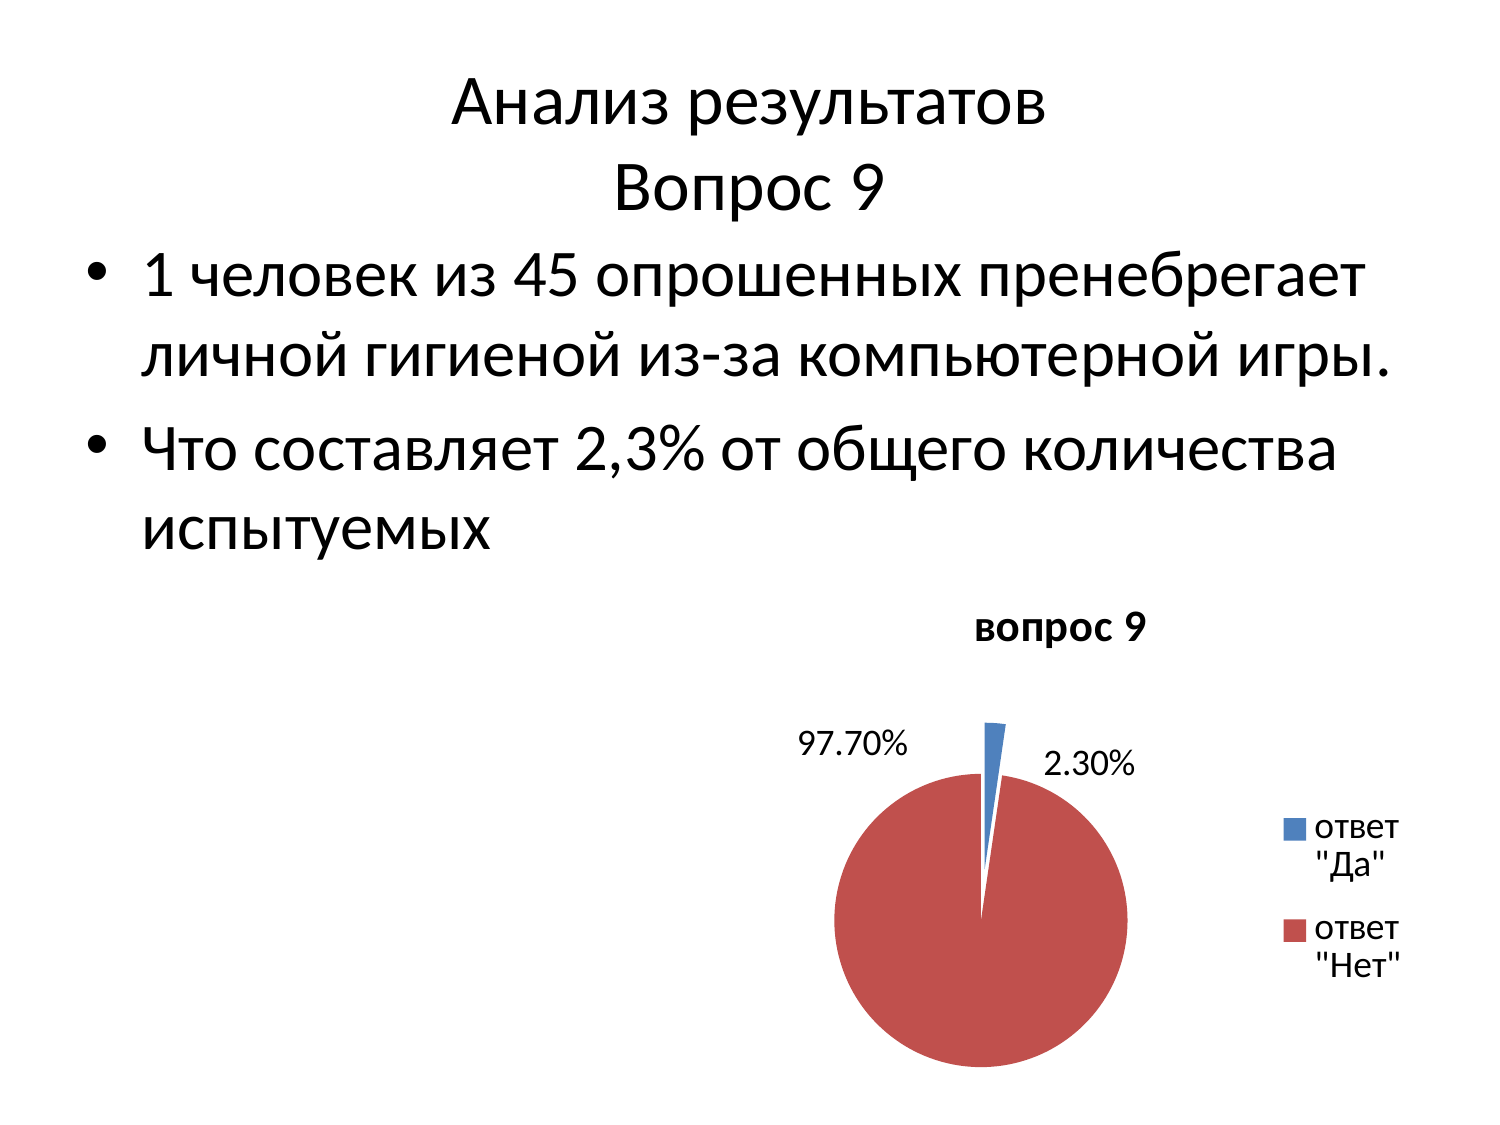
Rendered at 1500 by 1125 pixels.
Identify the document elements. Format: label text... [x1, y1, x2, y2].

title Анализ результатов Вопрос 9 [75, 45, 1425, 222]
chart [679, 573, 1442, 1125]
list 1 человек из 45 опрошенных пренебрегает личной гигиеной из-за компьютерной игры. Что составляет 2,3% от общего количества испытуемых [70, 222, 1465, 966]
